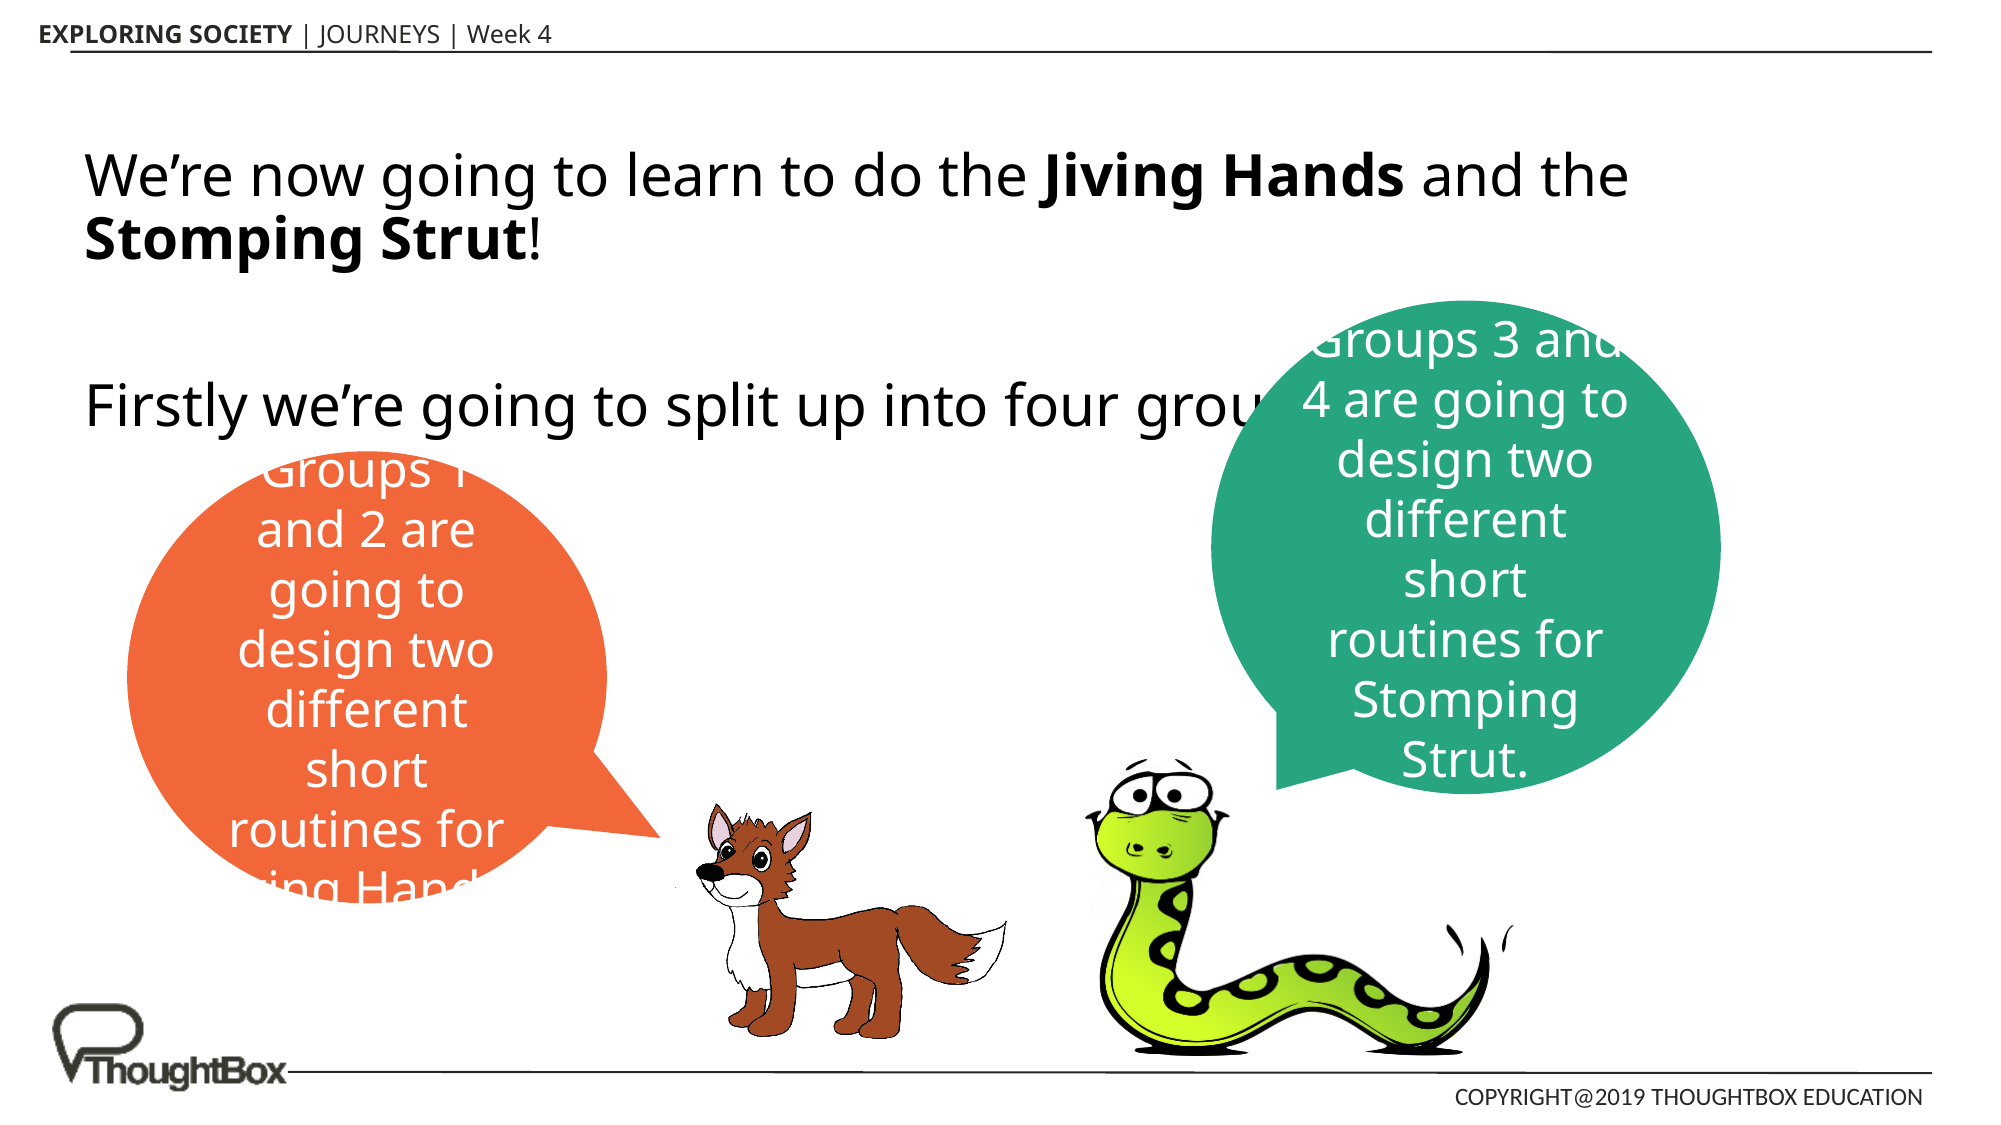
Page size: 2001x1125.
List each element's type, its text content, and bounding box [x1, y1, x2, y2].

list We’re now going to learn to do the Jiving Hands and the Stomping Strut! Firstly we’re going to split up into four groups. [70, 138, 1930, 853]
text_box Groups 1 and 2 are going to design two different short routines for Jiving Hands [126, 450, 663, 905]
picture [1082, 750, 1514, 1056]
text_box Groups 3 and 4 are going to design two different short routines for Stomping Strut. [1210, 299, 1722, 791]
picture [663, 794, 1025, 1056]
picture [51, 1002, 288, 1093]
